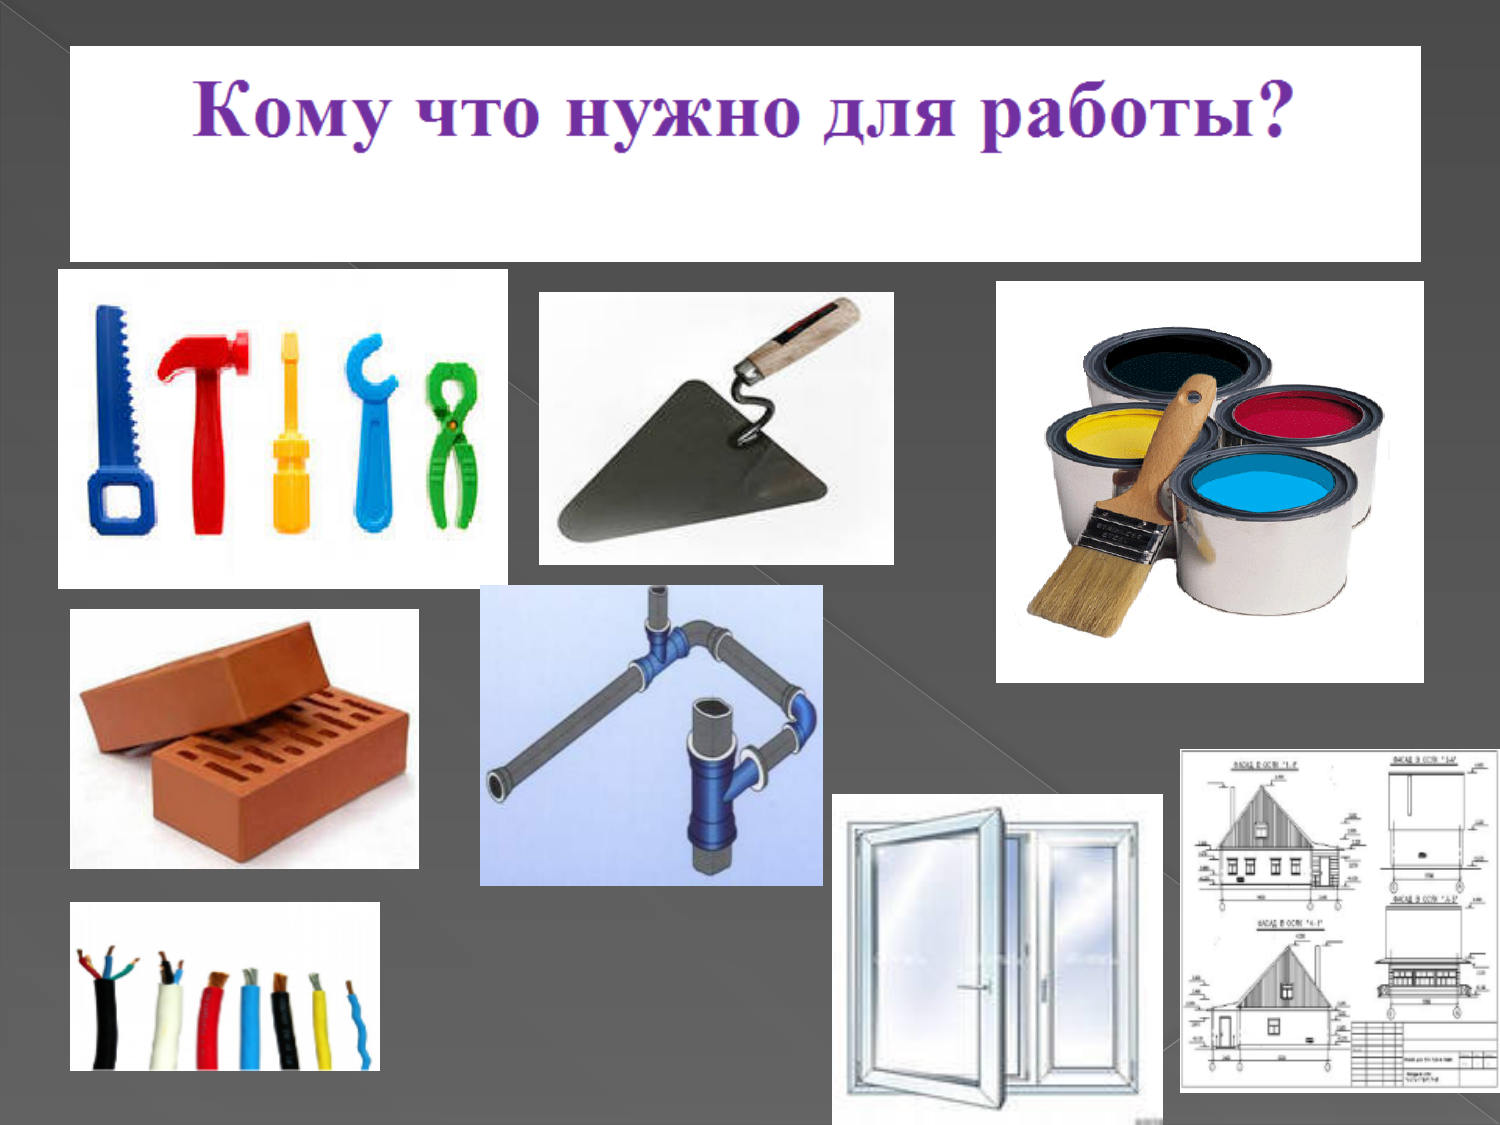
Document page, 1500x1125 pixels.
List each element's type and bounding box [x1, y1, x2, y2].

picture [480, 585, 824, 887]
picture [995, 280, 1424, 684]
picture [831, 793, 1163, 1125]
picture [70, 609, 419, 870]
picture [538, 292, 894, 565]
title [511, 43, 1425, 274]
picture [70, 902, 380, 1072]
picture [1180, 749, 1500, 1093]
picture [70, 46, 1421, 263]
list [58, 269, 508, 589]
